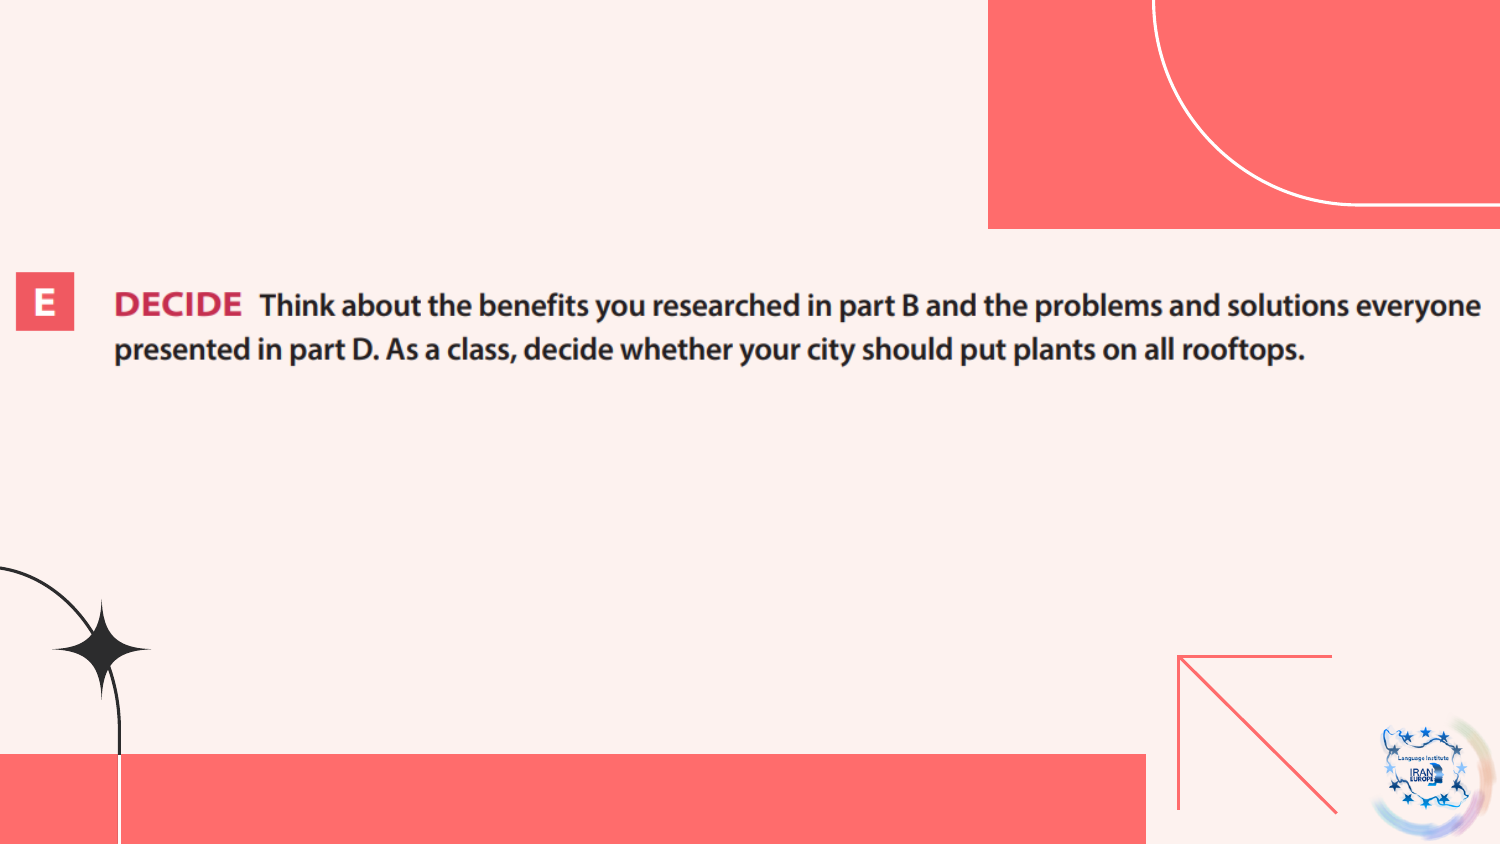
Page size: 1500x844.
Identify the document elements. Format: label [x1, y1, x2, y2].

picture [1364, 711, 1500, 844]
picture [0, 266, 1500, 386]
text_box [1178, 656, 1337, 814]
text_box [987, 0, 1500, 229]
